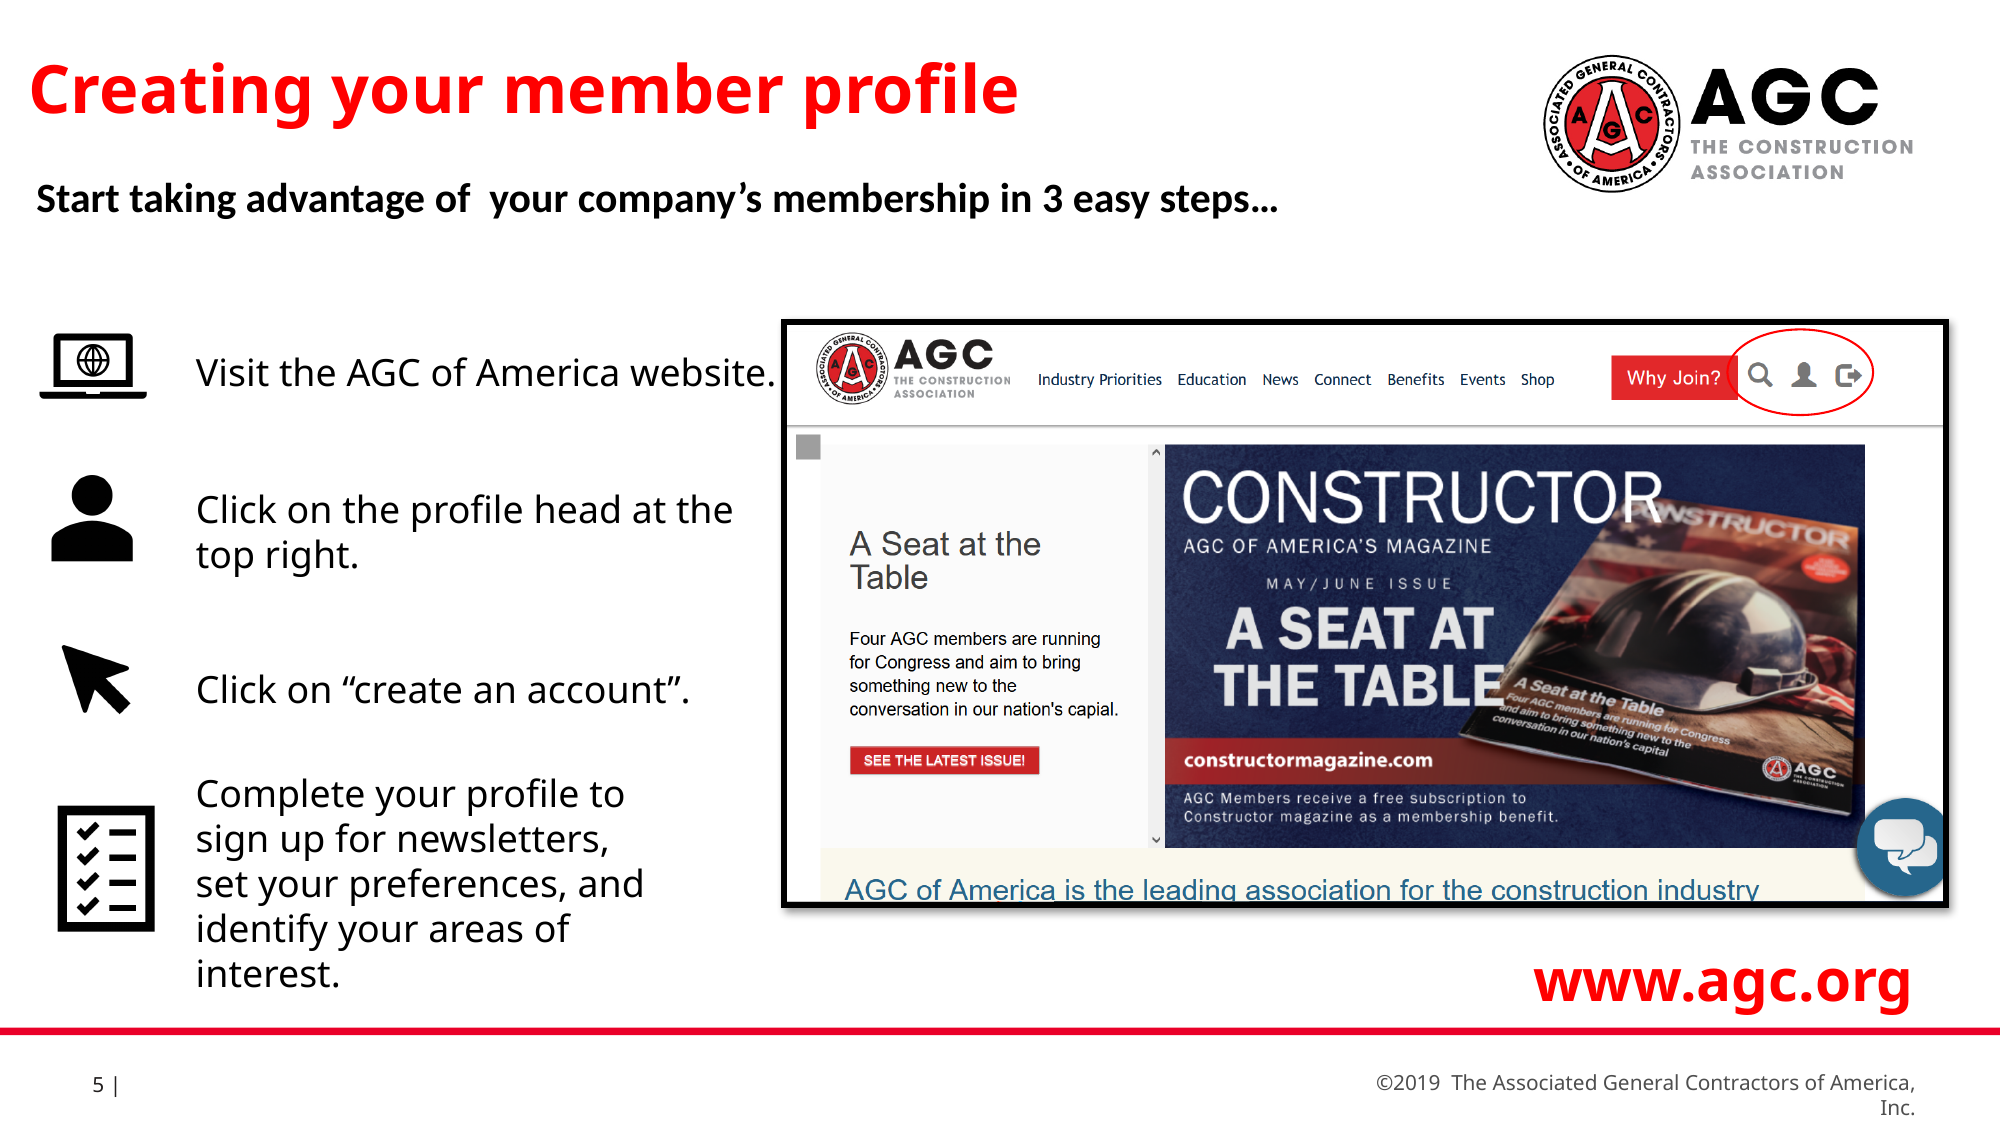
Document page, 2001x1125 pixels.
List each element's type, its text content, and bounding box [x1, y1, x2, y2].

text_box www.agc.org [1518, 943, 2000, 1022]
picture [30, 793, 181, 944]
text_box Creating your member profile [13, 39, 1266, 135]
text_box Complete your profile to sign up for newsletters, set your preferences, and identify your areas of interest. [180, 762, 670, 1003]
text_box Visit the AGC of America website. [181, 341, 779, 402]
text_box Start taking advantage of your company’s membership in 3 easy steps… [21, 168, 1319, 229]
picture [30, 457, 153, 580]
picture [1538, 48, 1917, 199]
picture [37, 620, 155, 739]
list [37, 310, 149, 422]
text_box Click on the profile head at the top right. Click on “create an account”. [181, 478, 772, 764]
picture [787, 324, 1943, 903]
